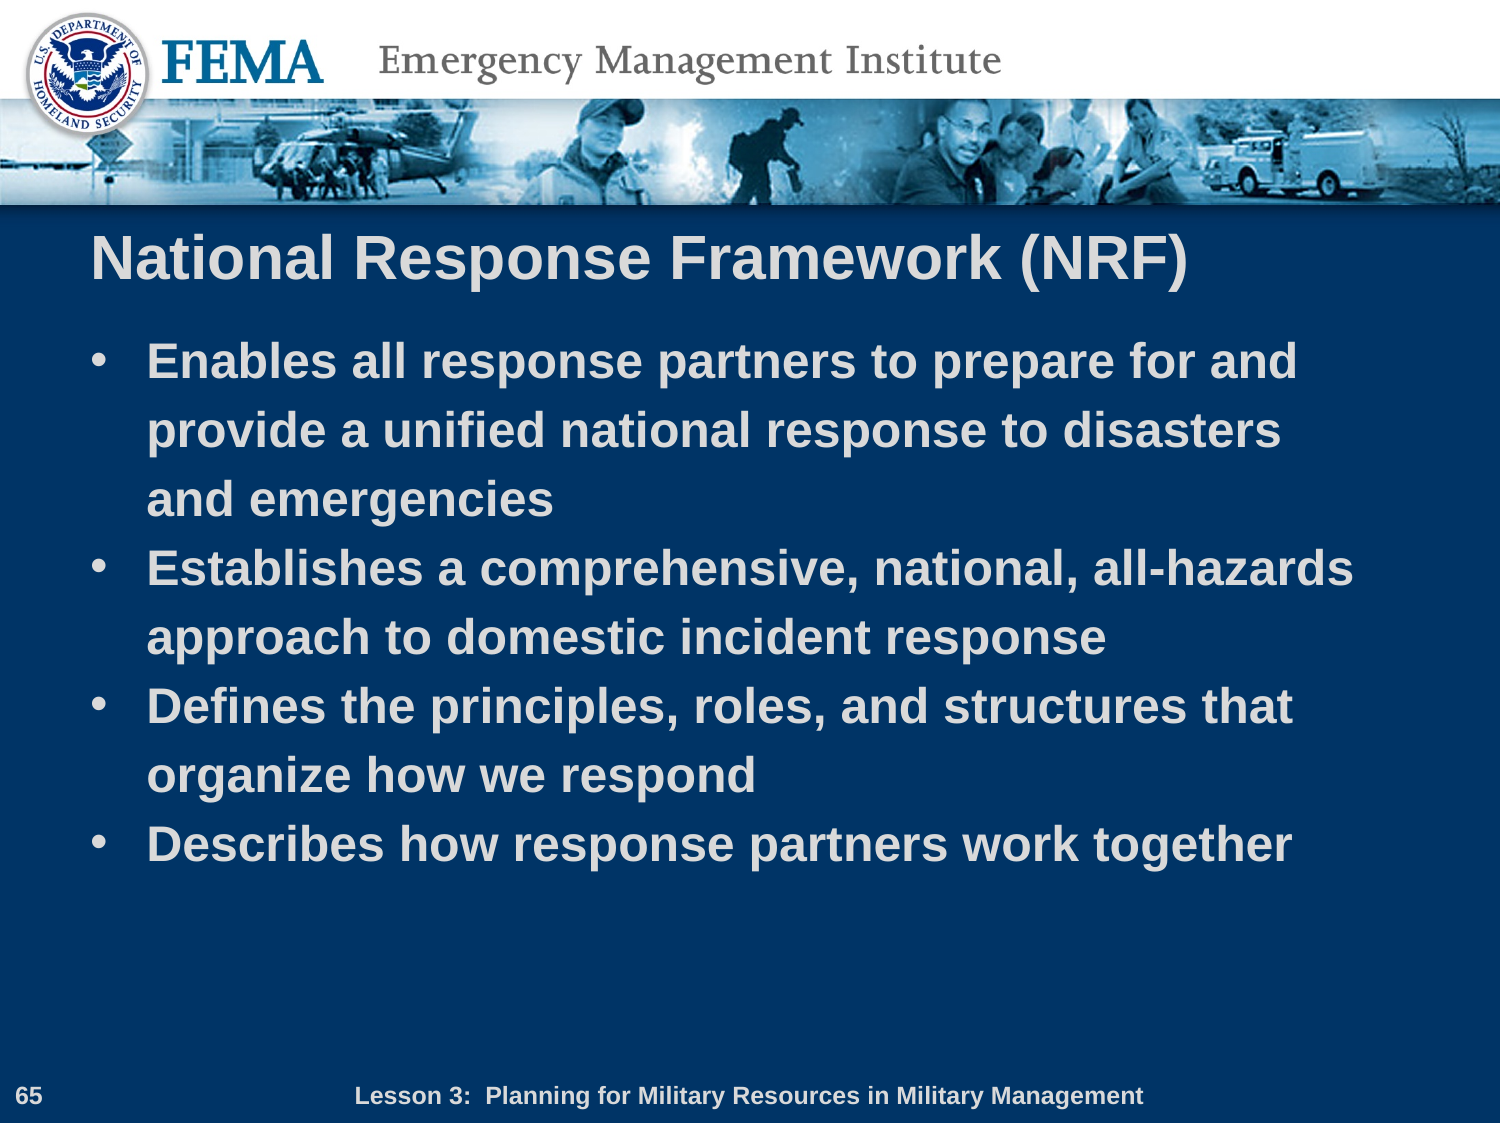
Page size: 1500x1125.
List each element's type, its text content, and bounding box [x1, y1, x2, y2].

slide_number 65 [0, 1065, 84, 1125]
picture [0, 2, 1500, 1123]
list Enables all response partners to prepare for and provide a unified national response to disasters and emergencies Establishes a comprehensive, national, all-hazards approach to domestic incident response Defines the principles, roles, and structures that organize how we respond Describes how response partners work together [75, 312, 1425, 920]
title National Response Framework (NRF) [75, 195, 1425, 312]
footer Lesson 3: Planning for Military Resources in Military Management [223, 1065, 1277, 1125]
